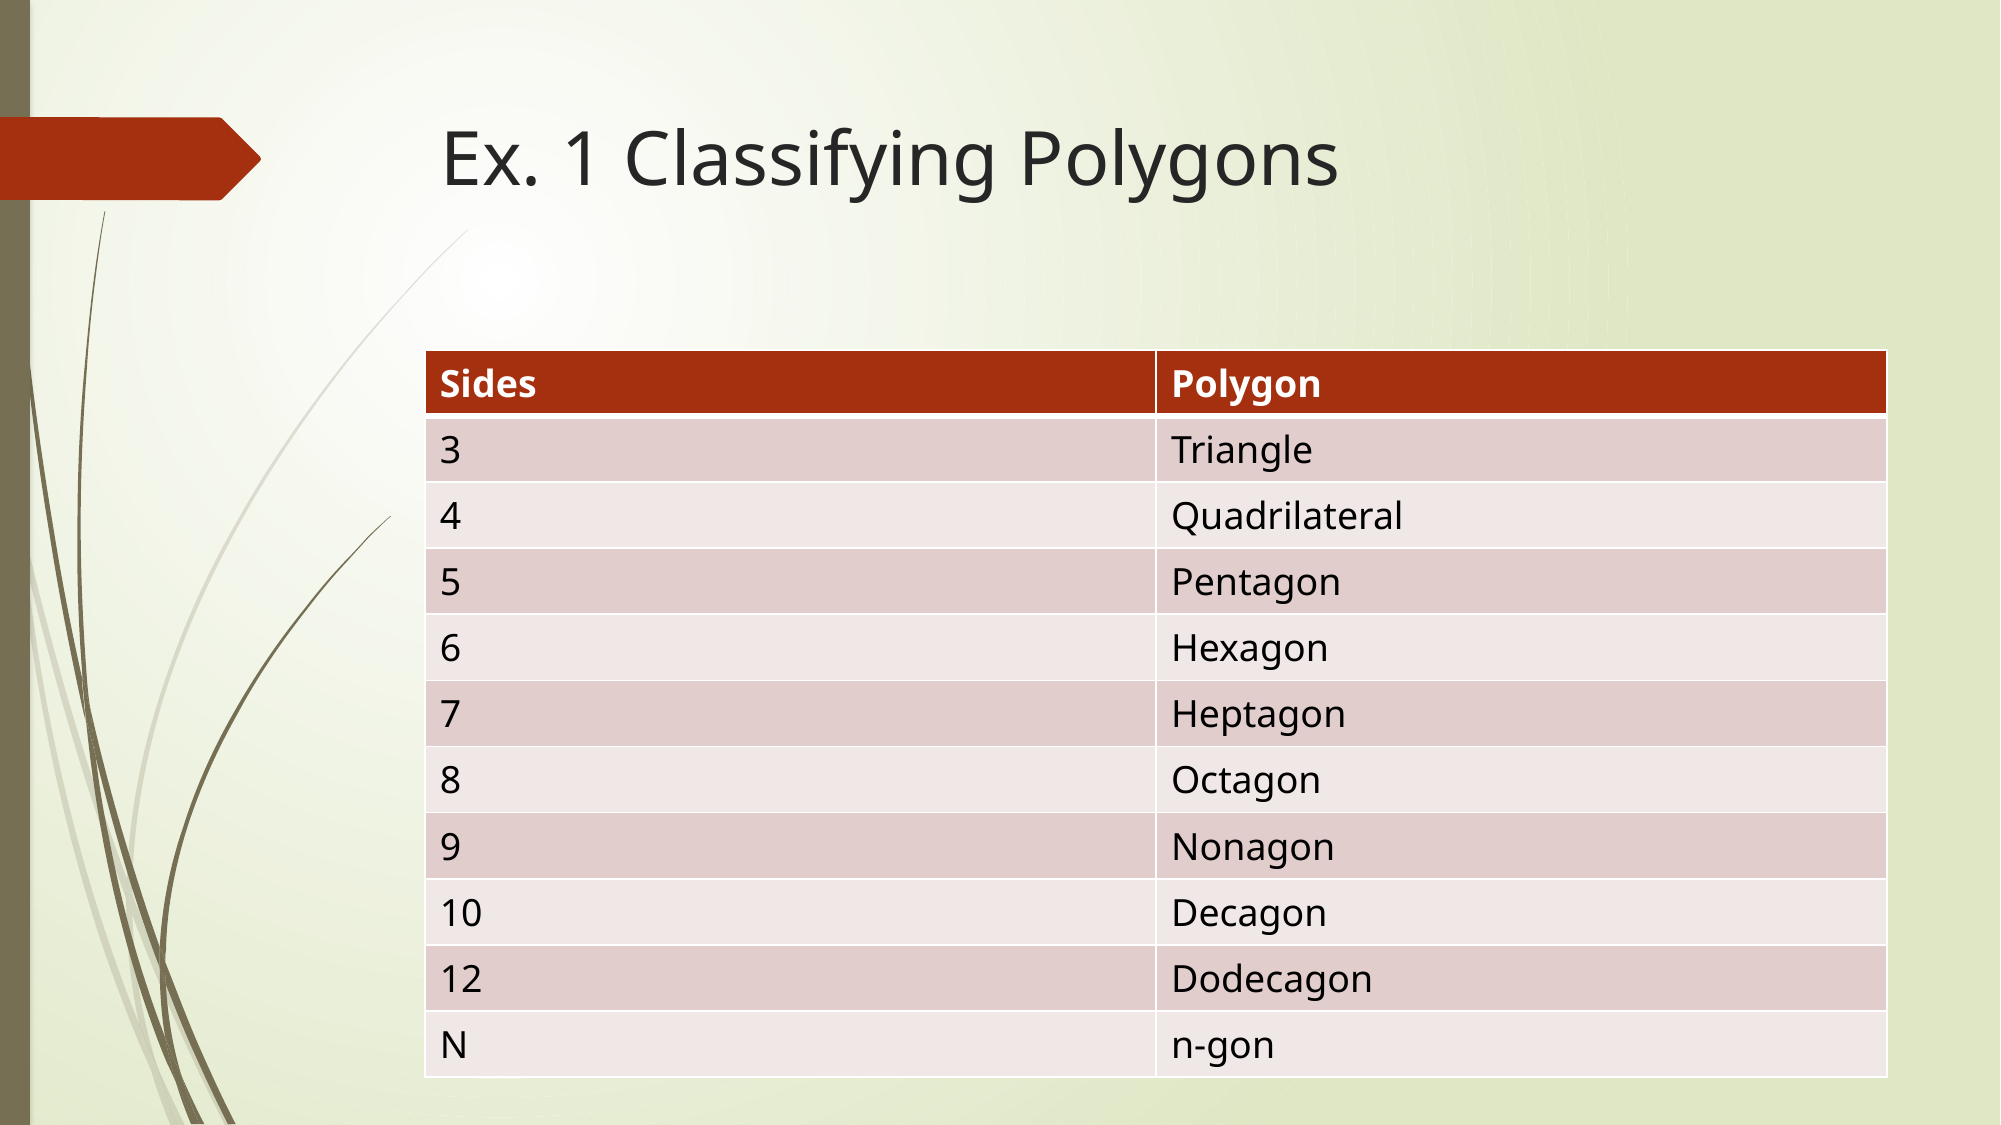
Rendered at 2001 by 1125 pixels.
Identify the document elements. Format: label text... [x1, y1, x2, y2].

table_cell Triangle [1157, 419, 1886, 481]
table_cell 9 [426, 813, 1155, 878]
table_cell 5 [426, 549, 1155, 613]
table_cell 3 [426, 419, 1155, 481]
table_cell n-gon [1157, 1012, 1886, 1076]
table_cell 4 [426, 483, 1155, 547]
title Ex. 1 Classifying Polygons [425, 102, 1888, 313]
table_header Polygon [1157, 351, 1886, 413]
table_cell 6 [426, 615, 1155, 680]
table_header Sides [426, 351, 1155, 413]
table_cell Hexagon [1157, 615, 1886, 680]
table_cell 10 [426, 880, 1155, 944]
table_cell 12 [426, 946, 1155, 1010]
table_cell Heptagon [1157, 681, 1886, 746]
table_cell Quadrilateral [1157, 483, 1886, 547]
table_cell 7 [426, 681, 1155, 746]
table_cell 8 [426, 747, 1155, 812]
table_cell Decagon [1157, 880, 1886, 944]
table_cell Octagon [1157, 747, 1886, 812]
table_cell Dodecagon [1157, 946, 1886, 1010]
table_cell N [426, 1012, 1155, 1076]
table_cell Nonagon [1157, 813, 1886, 878]
table_cell Pentagon [1157, 549, 1886, 613]
